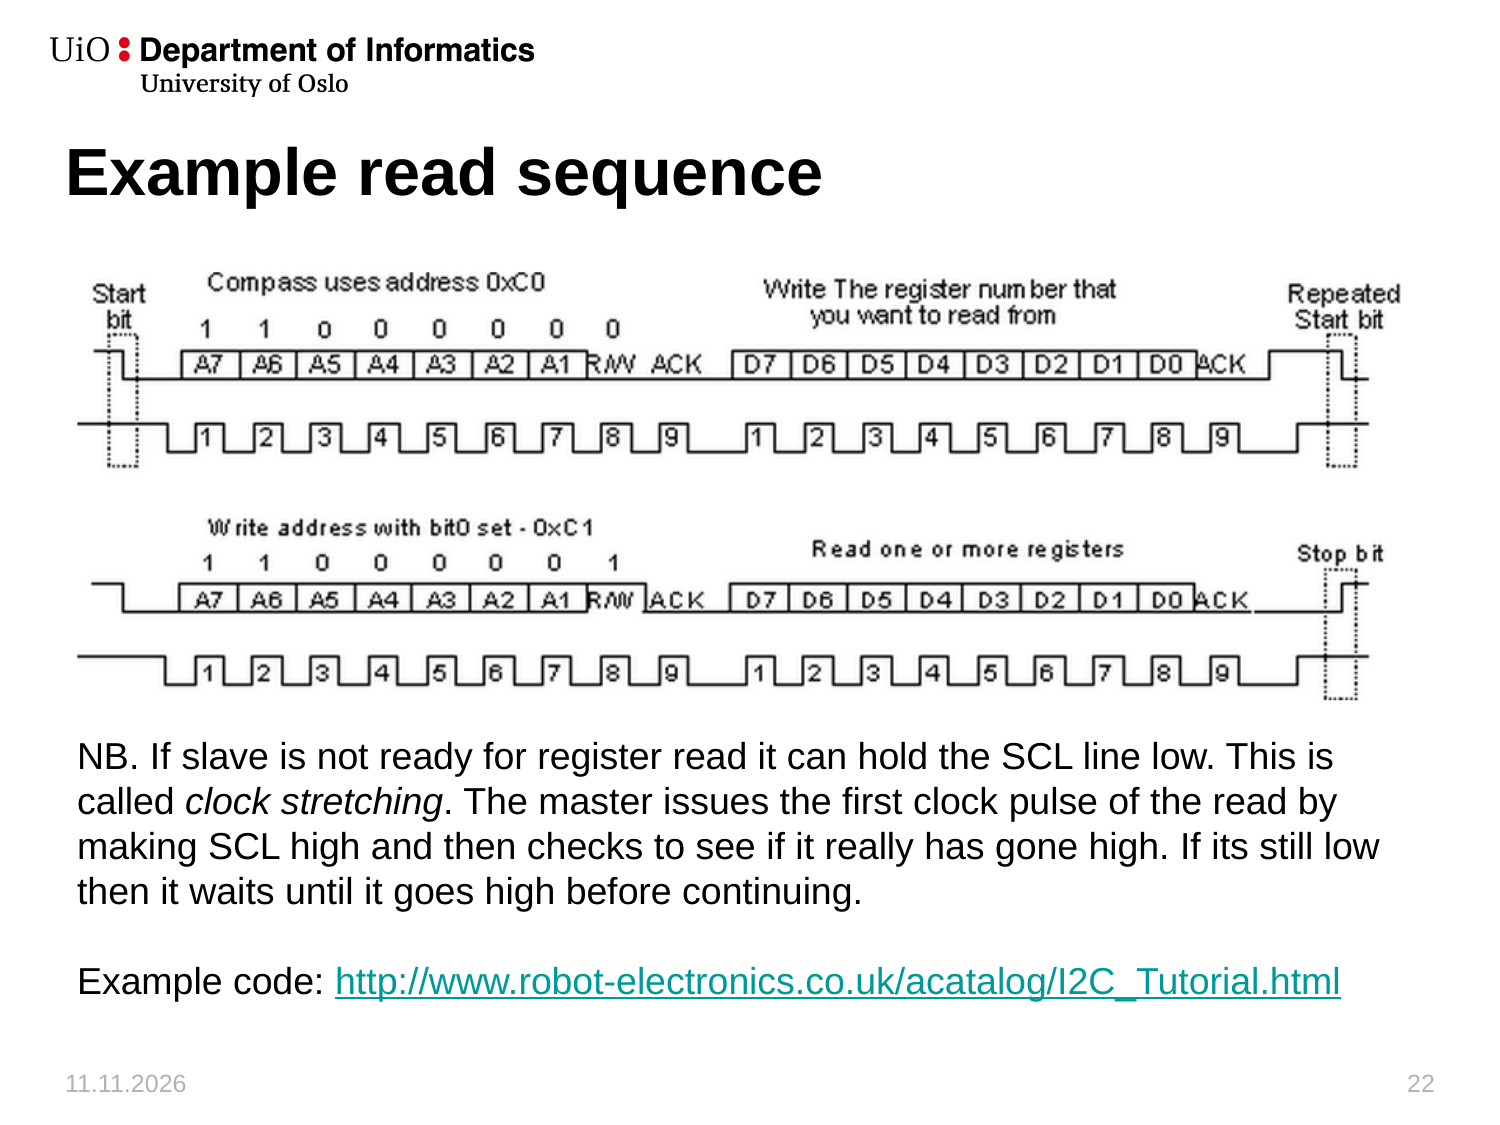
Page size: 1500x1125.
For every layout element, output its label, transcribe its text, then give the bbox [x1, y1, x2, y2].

title Example read sequence [49, 87, 1451, 251]
picture [62, 249, 1427, 716]
picture [50, 37, 534, 87]
text_box NB. If slave is not ready for register read it can hold the SCL line low. This is called clock stretching. The master issues the first clock pulse of the read by making SCL high and then checks to see if it really has gone high. If its still low then it waits until it goes high before continuing. Example code: http://www.robot-electronics.co.uk/acatalog/I2C_Tutorial.html [62, 724, 1450, 1010]
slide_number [50, 1052, 400, 1113]
slide_number 22 [1100, 1052, 1450, 1113]
